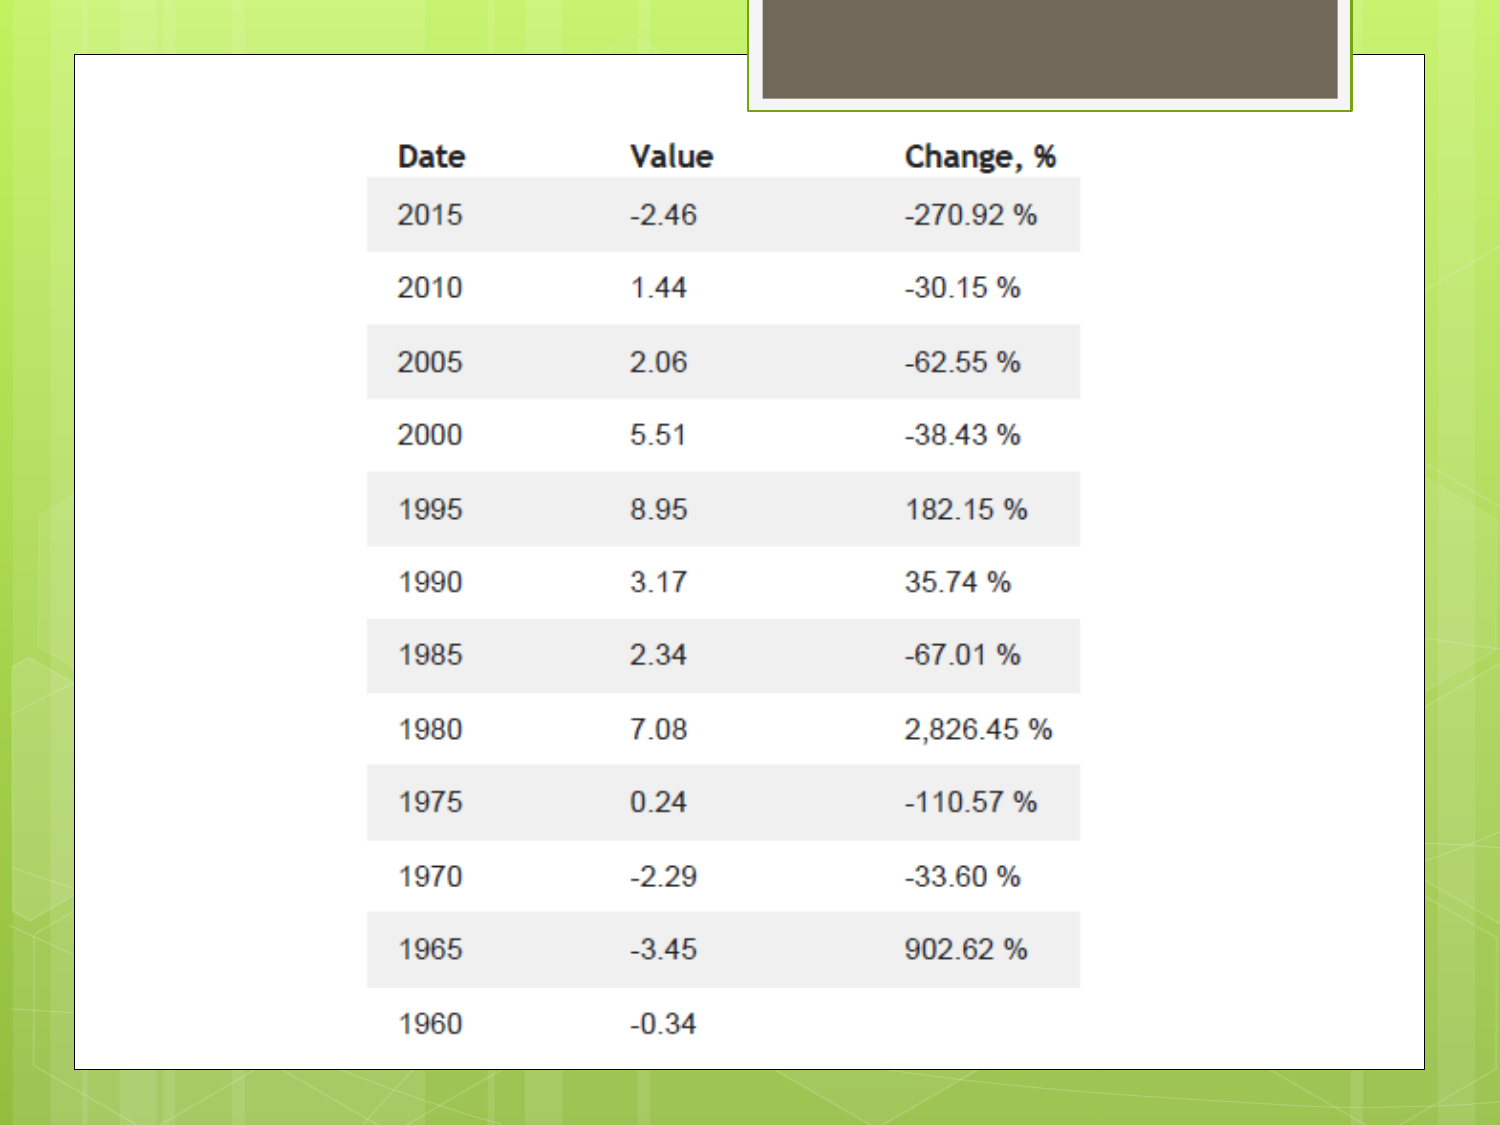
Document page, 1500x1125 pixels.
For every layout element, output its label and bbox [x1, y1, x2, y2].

picture [337, 124, 1093, 1063]
